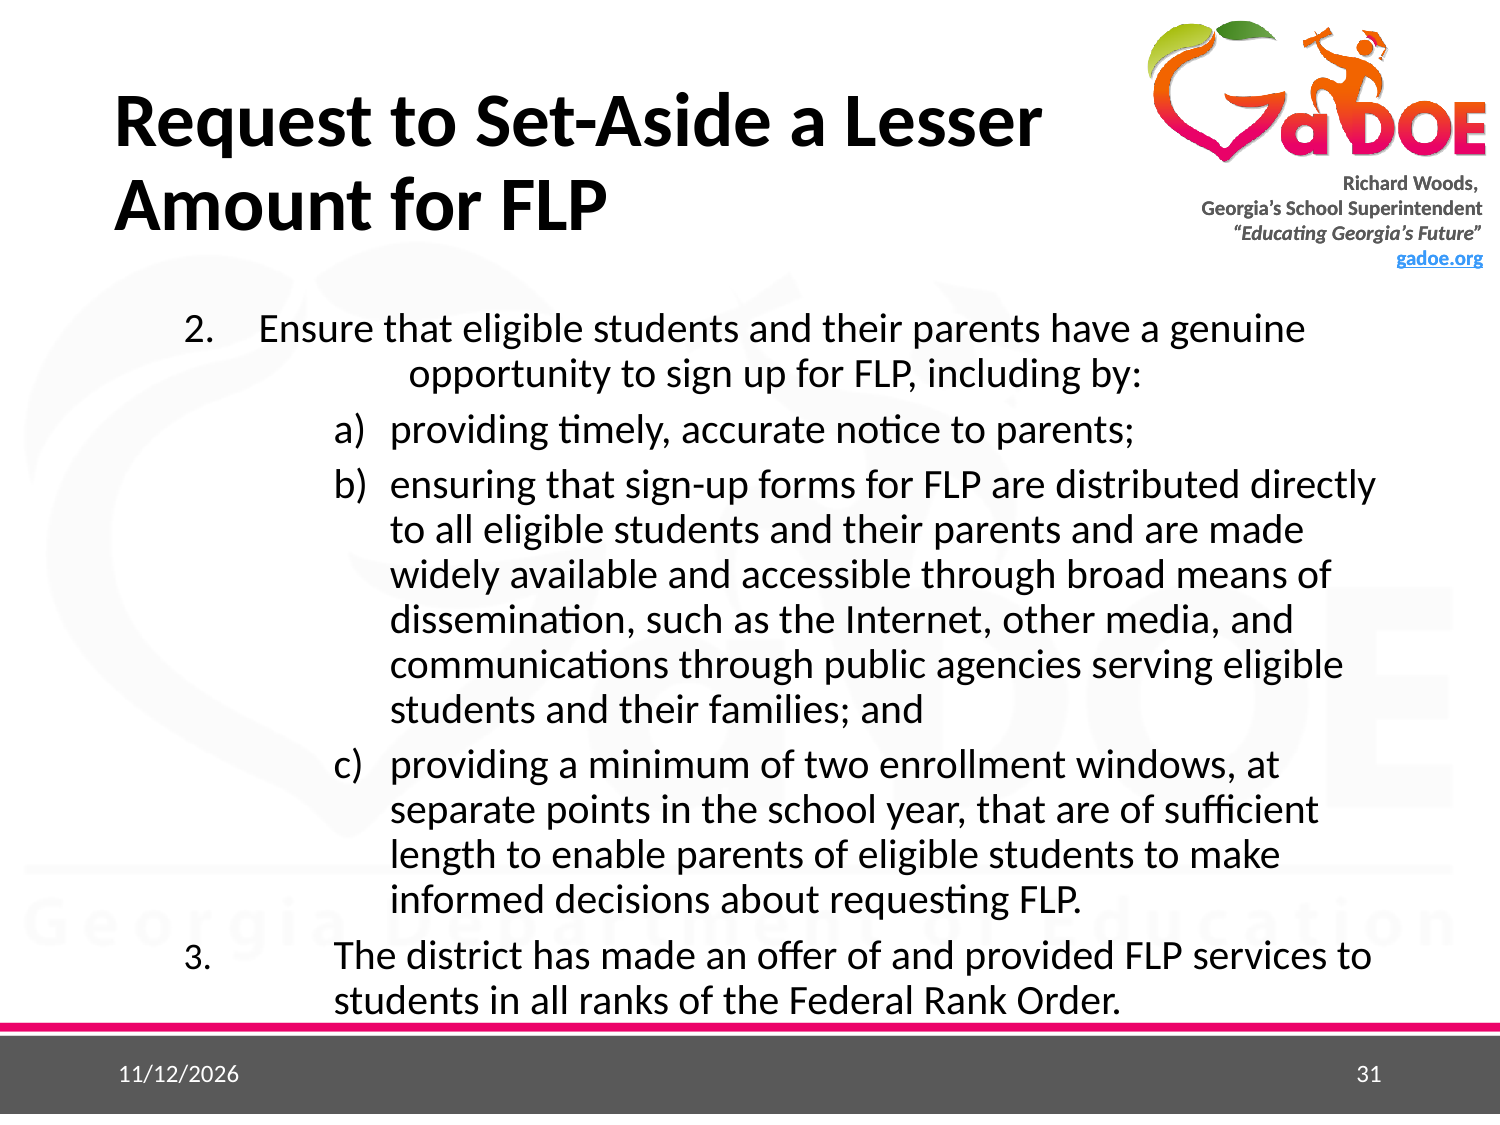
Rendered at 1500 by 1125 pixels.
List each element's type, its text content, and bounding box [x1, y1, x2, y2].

title Request to Set-Aside a Lesser Amount for FLP [99, 54, 1136, 273]
slide_number 31 [1059, 1042, 1397, 1103]
picture [19, 235, 1473, 980]
list Ensure that eligible students and their parents have a genuine opportunity to sign up for FLP, including by: providing timely, accurate notice to parents; ensuring that sign-up forms for FLP are distributed directly to all eligible students and their parents and are made widely available and accessible through broad means of dissemination, such as the Internet, other media, and communications through public agencies serving eligible students and their families; and providing a minimum of two enrollment windows, at separate points in the school year, that are of sufficient length to enable parents of eligible students to make informed decisions about requesting FLP. 3. The district has made an offer of and provided FLP services to students in all ranks of the Federal Rank Order. [103, 299, 1397, 1014]
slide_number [103, 1042, 441, 1103]
picture [1135, 8, 1499, 164]
